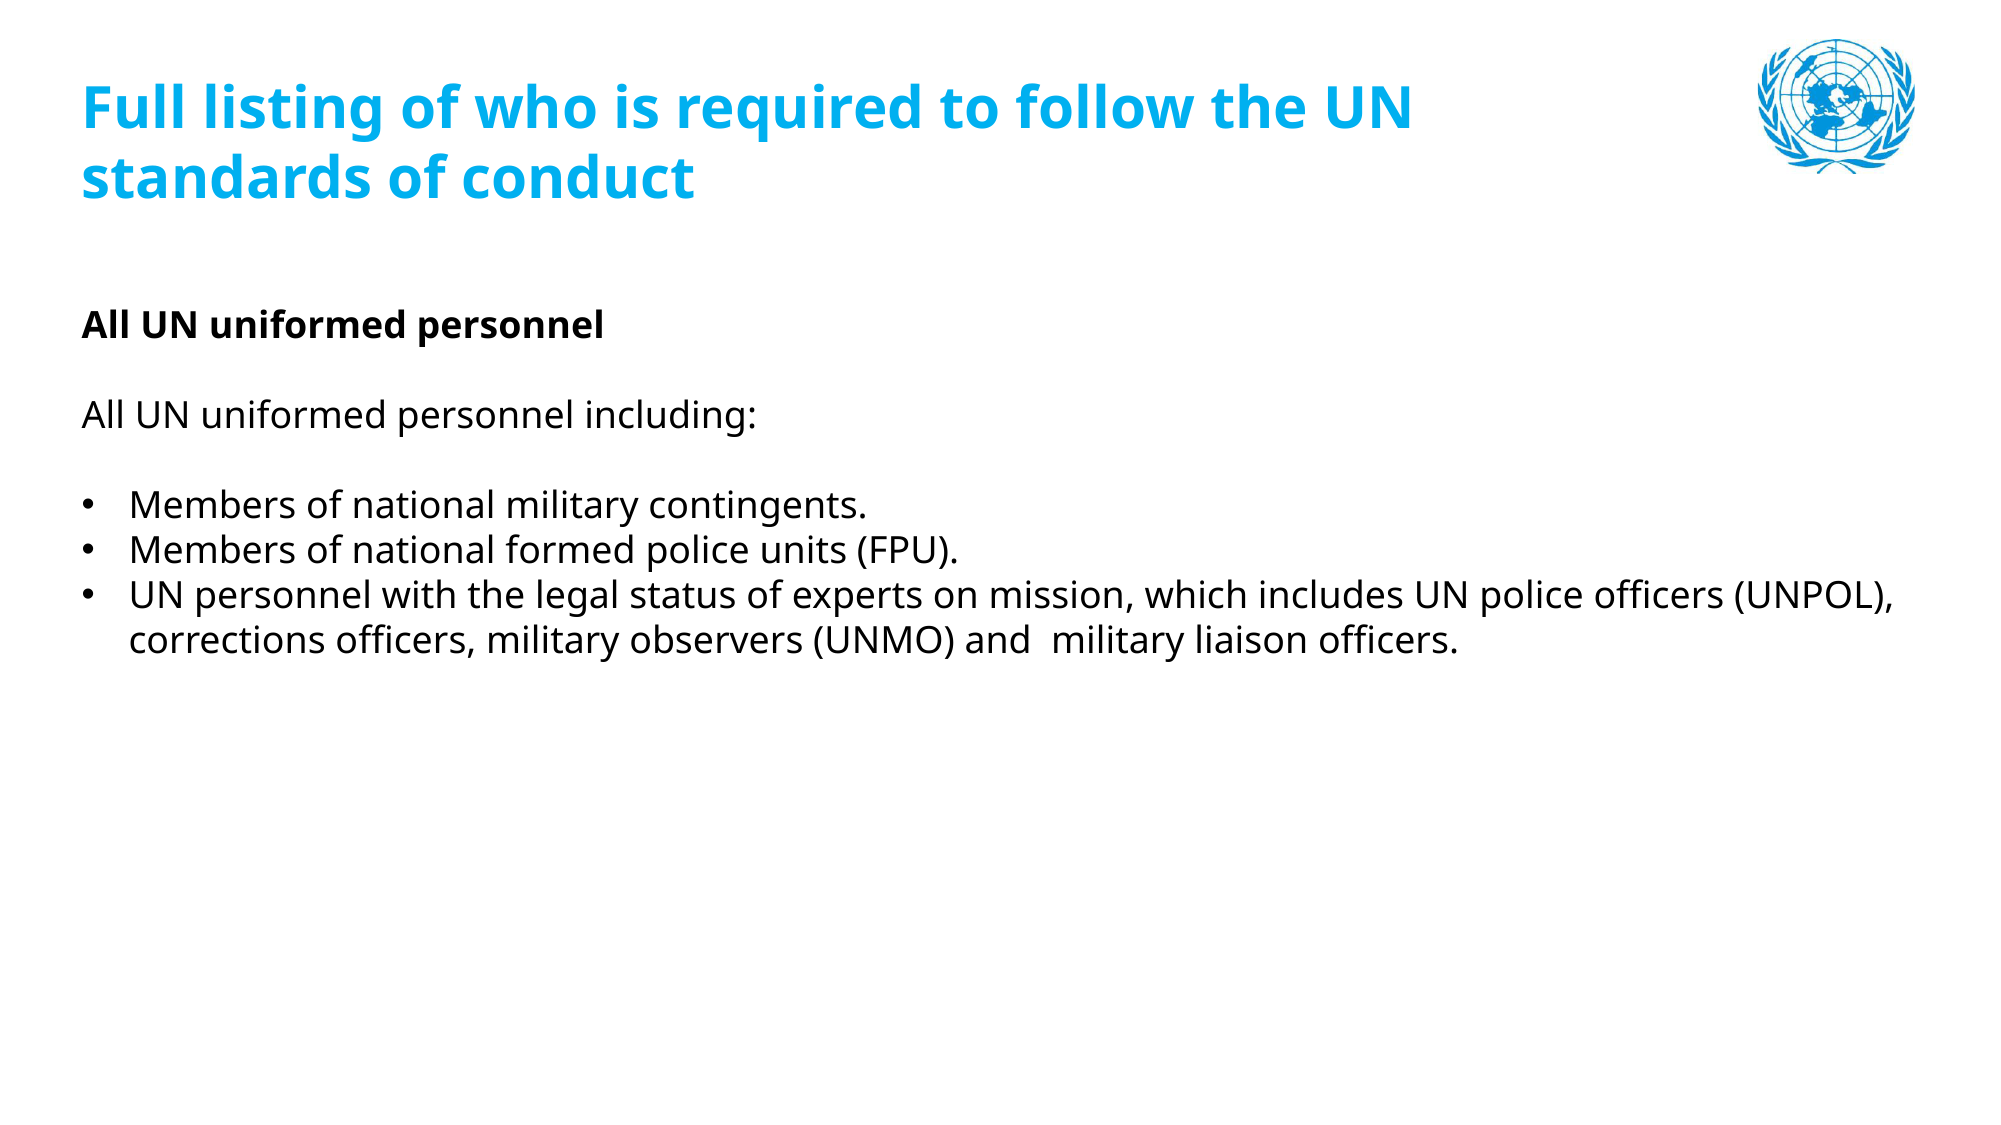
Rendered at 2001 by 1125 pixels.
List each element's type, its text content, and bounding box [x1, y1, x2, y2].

text_box Full listing of who is required to follow the UN standards of conduct [66, 62, 1655, 218]
text_box All UN uniformed personnel All UN uniformed personnel including: Members of national military contingents. Members of national formed police units (FPU). UN personnel with the legal status of experts on mission, which includes UN police officers (UNPOL), corrections officers, military observers (UNMO) and military liaison officers. [66, 293, 1960, 668]
